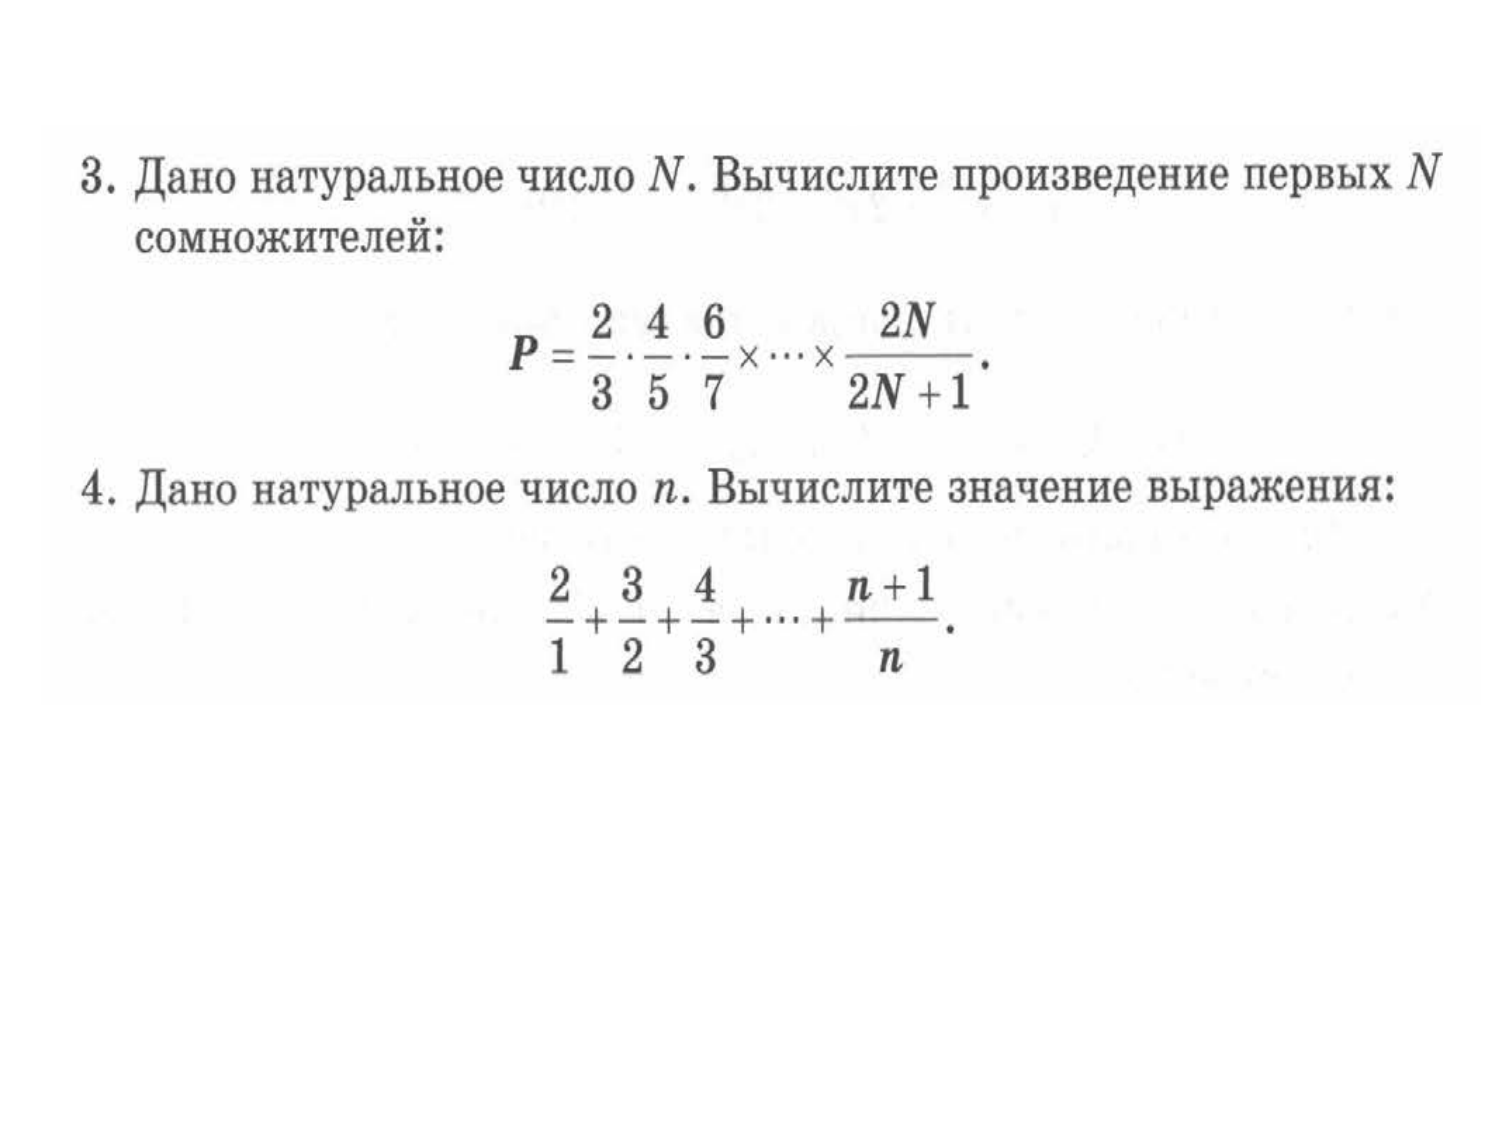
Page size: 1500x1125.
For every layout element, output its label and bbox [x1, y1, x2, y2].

picture [40, 125, 1481, 705]
